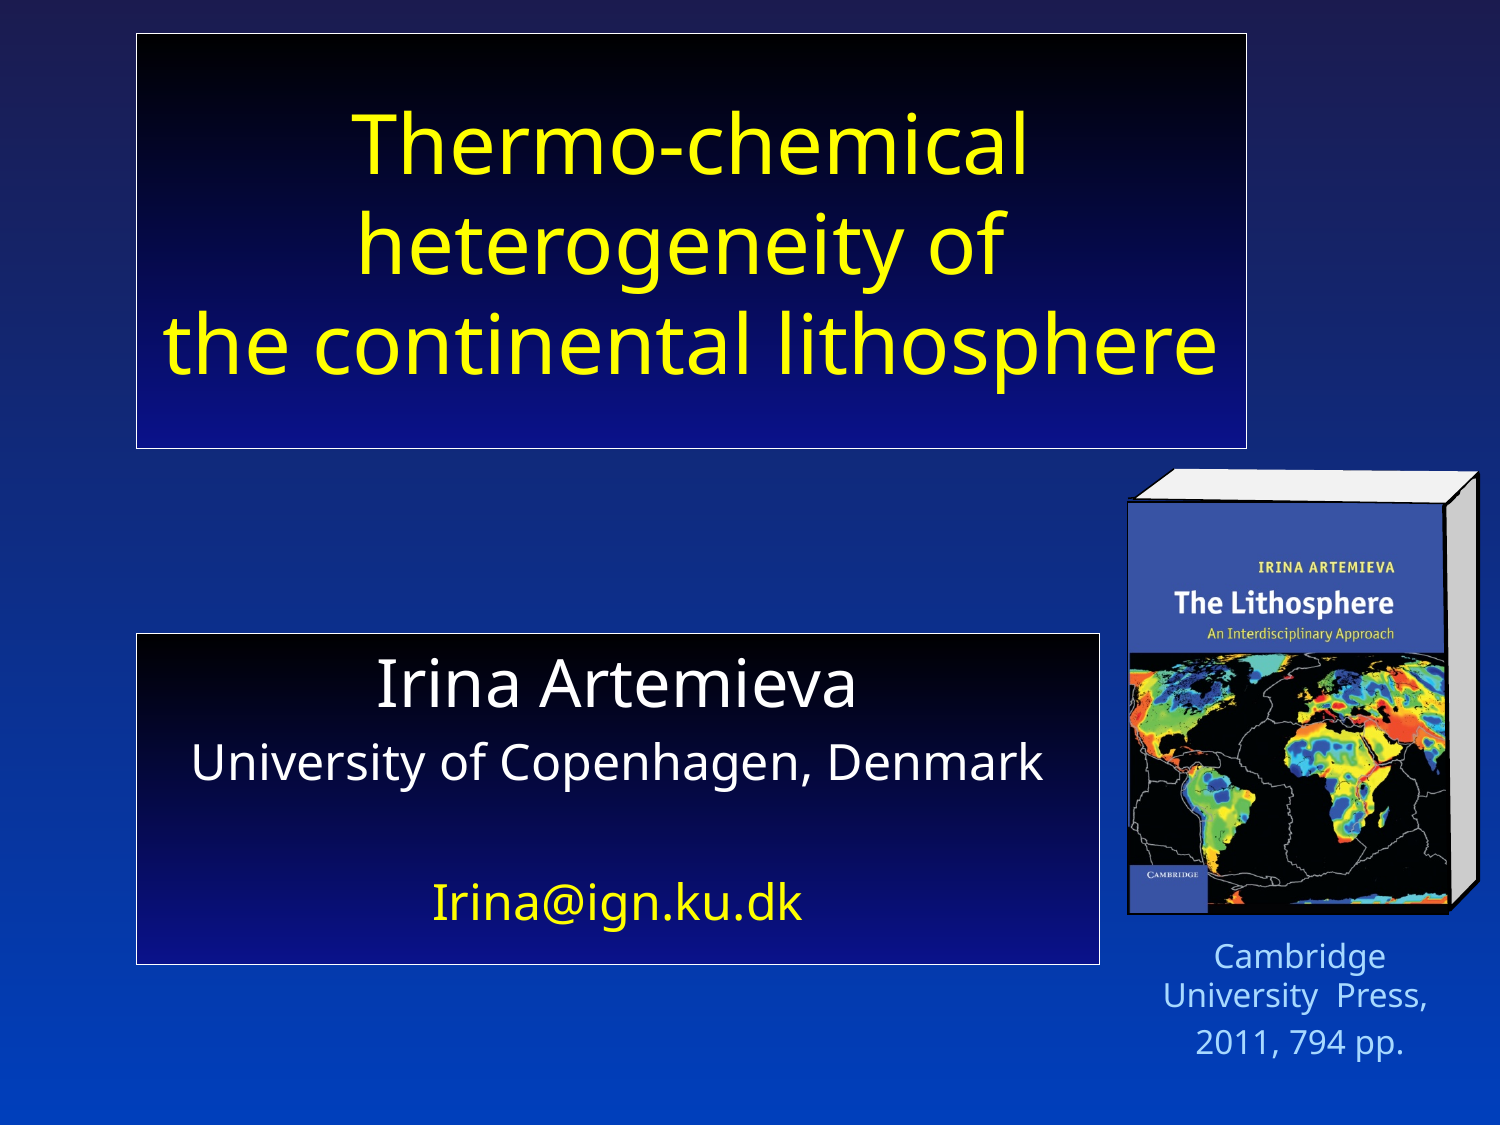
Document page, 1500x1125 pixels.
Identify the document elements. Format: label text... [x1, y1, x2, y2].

title Thermo-chemical heterogeneity of the continental lithosphere [136, 33, 1247, 449]
subtitle Irina Artemieva University of Copenhagen, Denmark Irina@ign.ku.dk [136, 633, 1100, 965]
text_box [1127, 468, 1483, 914]
text_box Cambridge University Press, 2011, 794 pp. [1123, 917, 1477, 1063]
